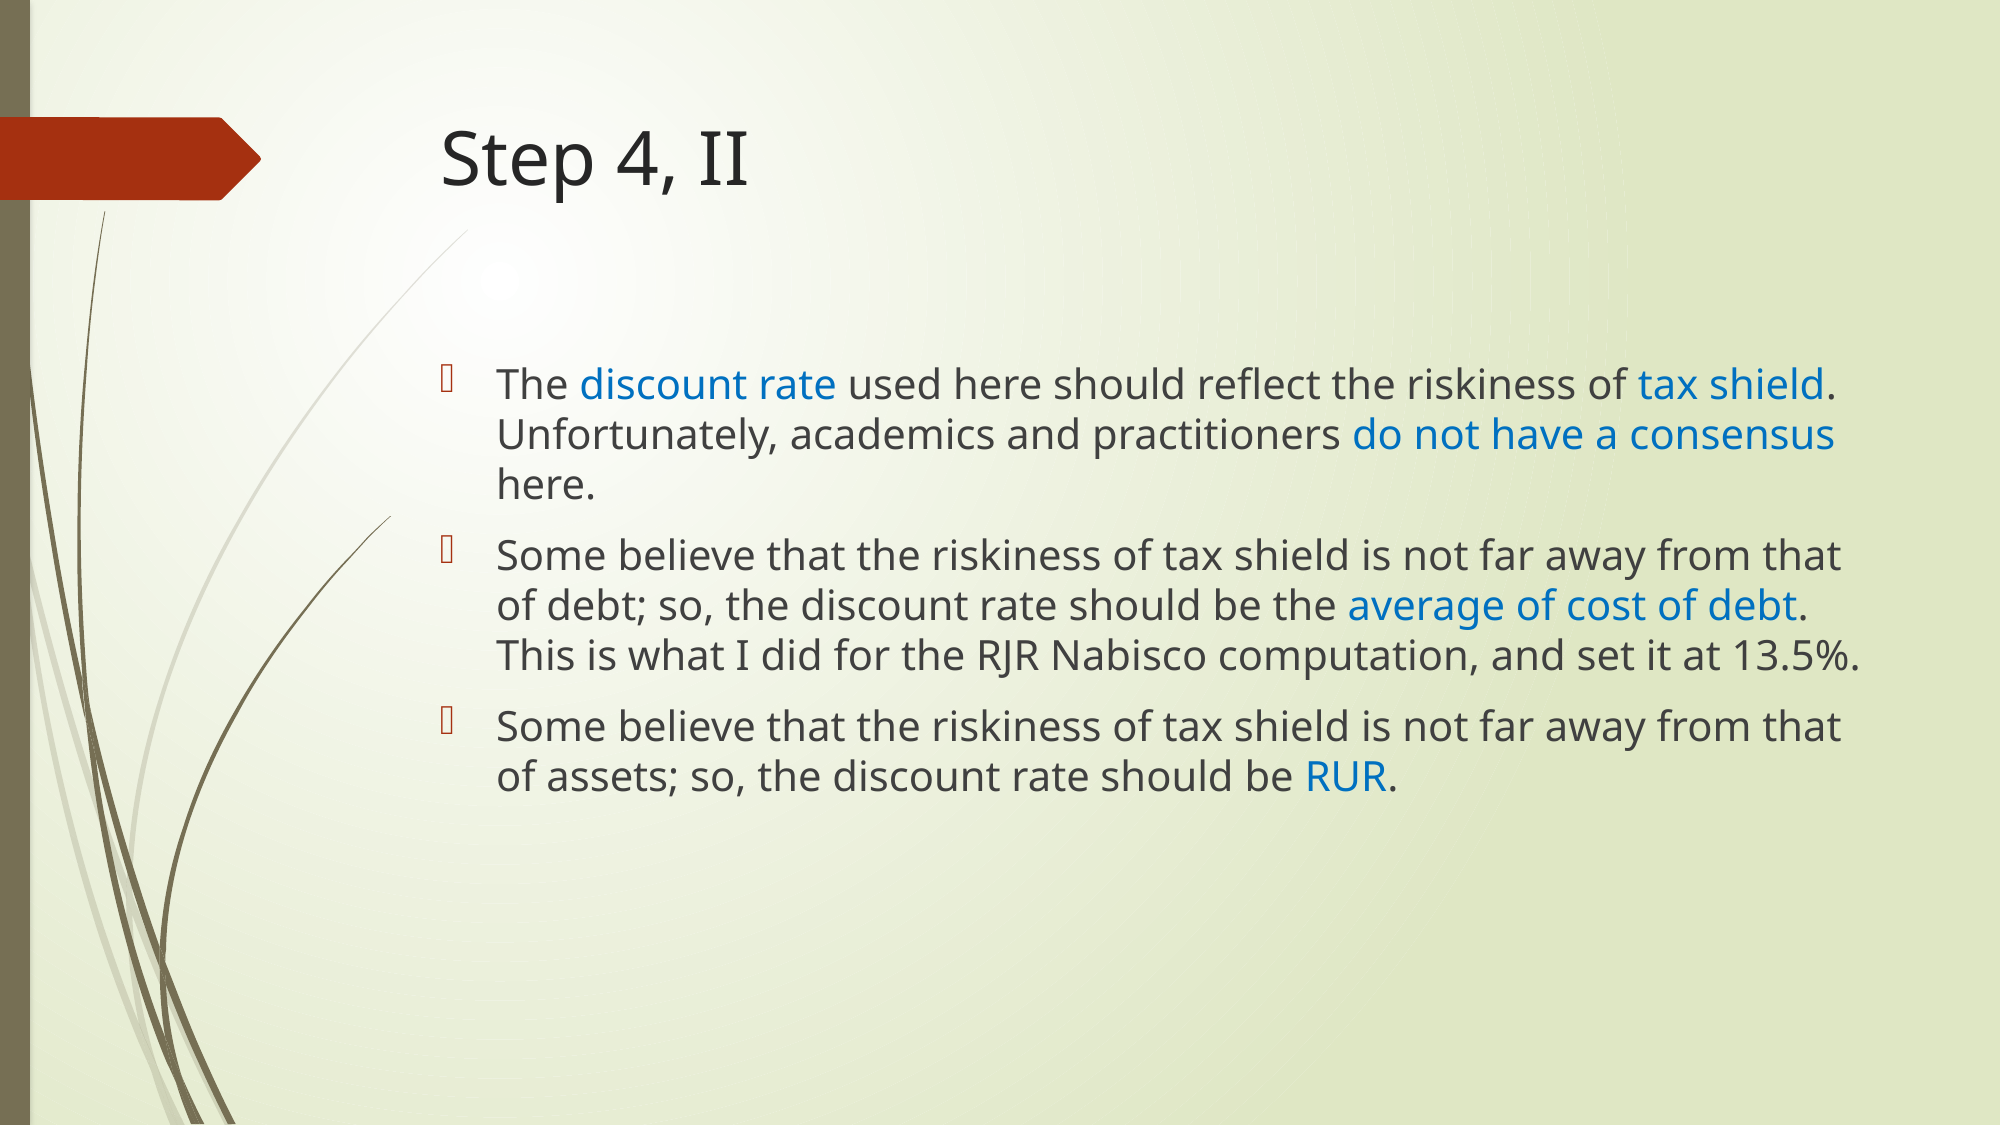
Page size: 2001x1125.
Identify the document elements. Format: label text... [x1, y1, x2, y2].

list The discount rate used here should reflect the riskiness of tax shield. Unfortunately, academics and practitioners do not have a consensus here. Some believe that the riskiness of tax shield is not far away from that of debt; so, the discount rate should be the average of cost of debt. This is what I did for the RJR Nabisco computation, and set it at 13.5%. Some believe that the riskiness of tax shield is not far away from that of assets; so, the discount rate should be RUR. [424, 350, 1888, 970]
title Step 4, II [425, 102, 1888, 313]
